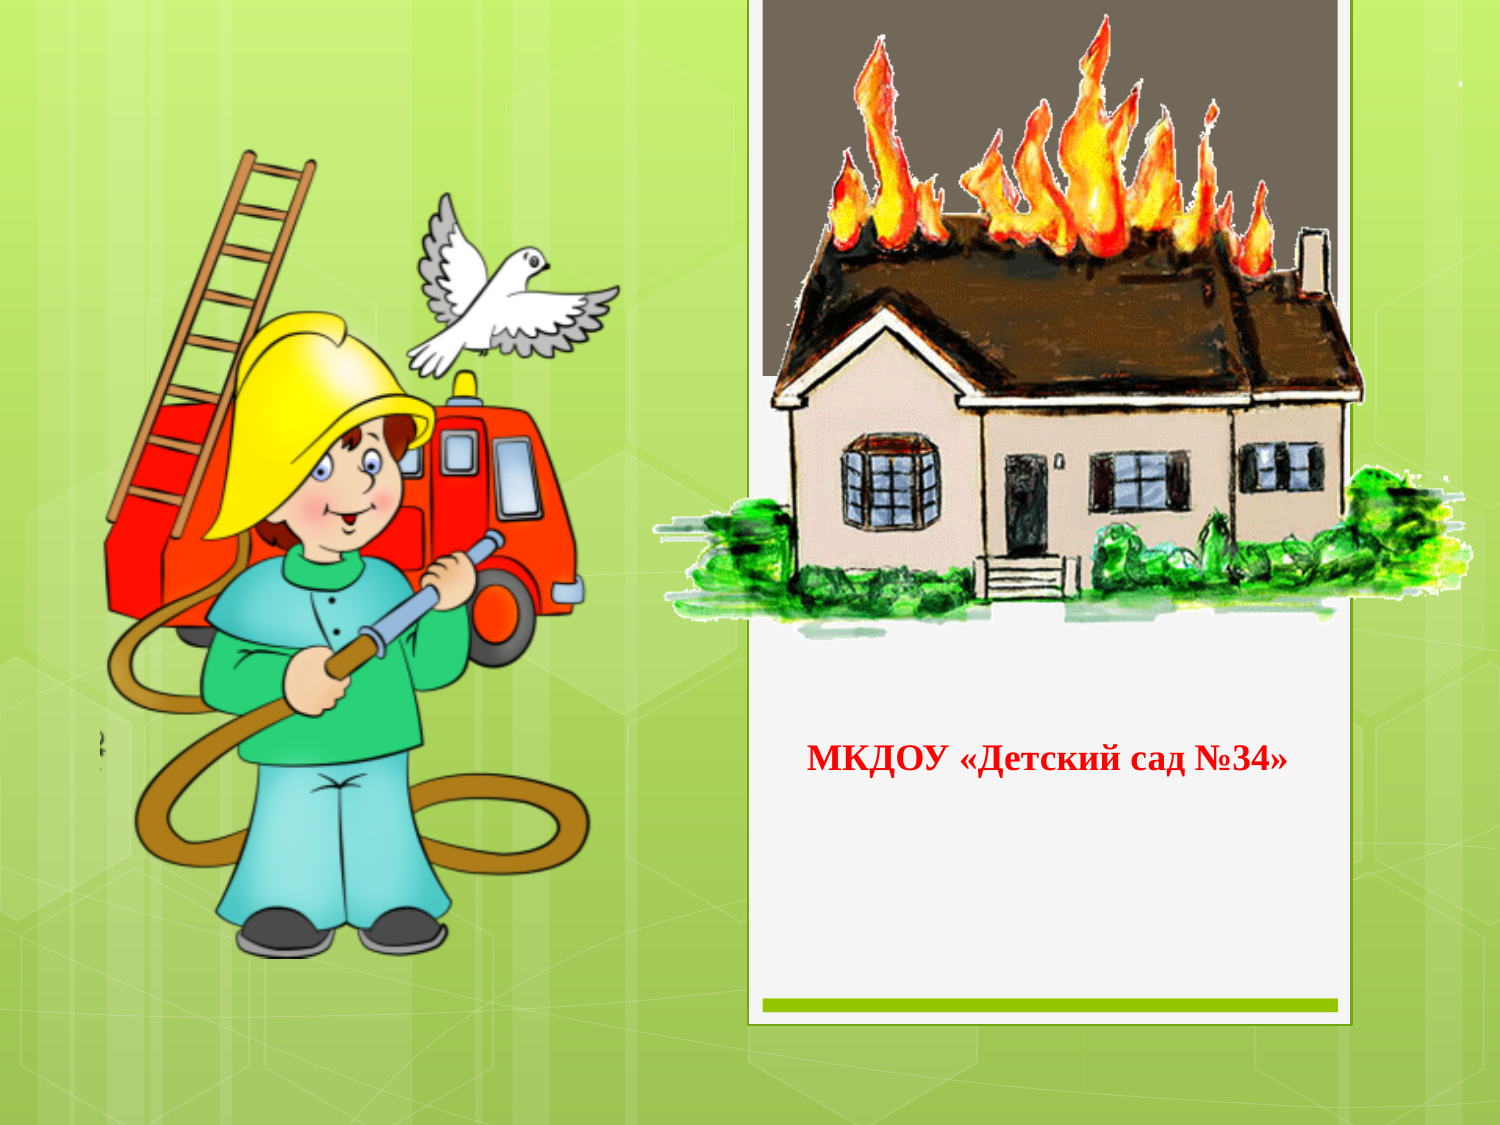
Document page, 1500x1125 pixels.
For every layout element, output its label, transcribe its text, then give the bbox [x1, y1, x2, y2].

picture [100, 5, 1500, 960]
subtitle МКДОУ «Детский сад №34» [776, 725, 1320, 933]
